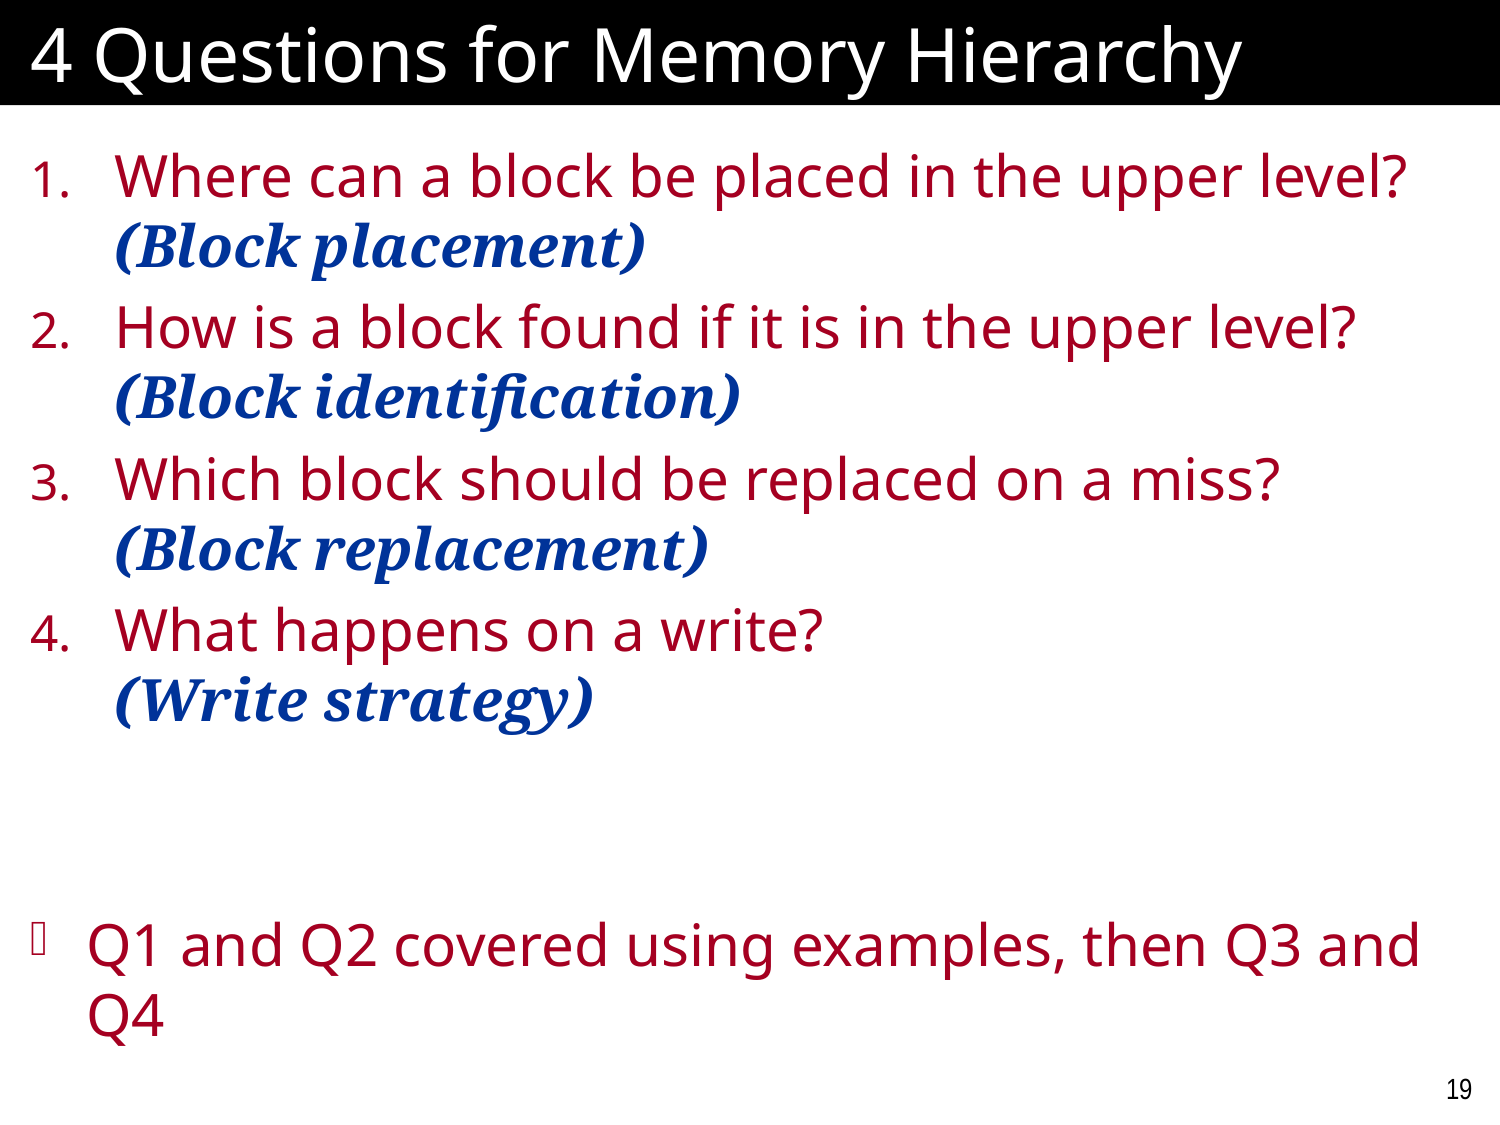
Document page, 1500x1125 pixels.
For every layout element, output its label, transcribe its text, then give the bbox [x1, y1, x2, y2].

list Where can a block be placed in the upper level? (Block placement) How is a block found if it is in the upper level? (Block identification) Which block should be replaced on a miss? (Block replacement) What happens on a write? (Write strategy) Q1 and Q2 covered using examples, then Q3 and Q4 [0, 116, 1500, 1125]
title 4 Questions for Memory Hierarchy [0, 0, 1500, 106]
